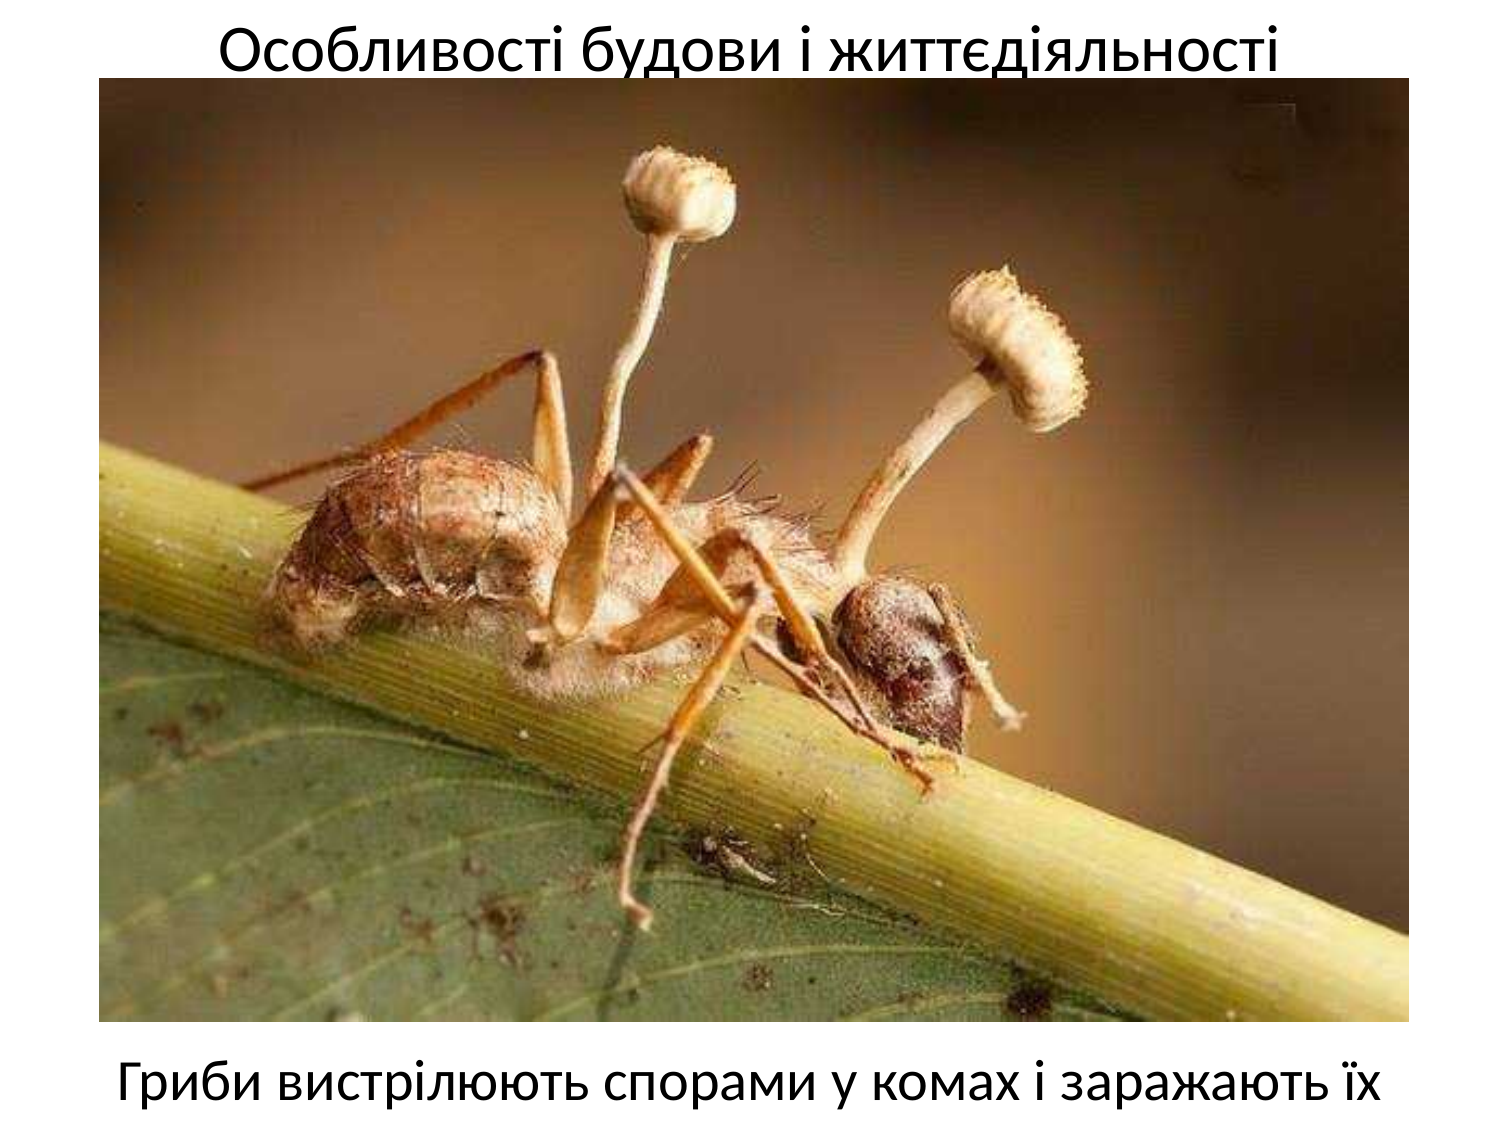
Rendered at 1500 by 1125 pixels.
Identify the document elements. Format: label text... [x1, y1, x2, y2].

picture [98, 77, 1409, 1022]
title Особливості будови і життєдіяльності [75, 0, 1425, 90]
list Гриби вистрілюють спорами у комах і заражають їх [75, 1035, 1425, 1125]
